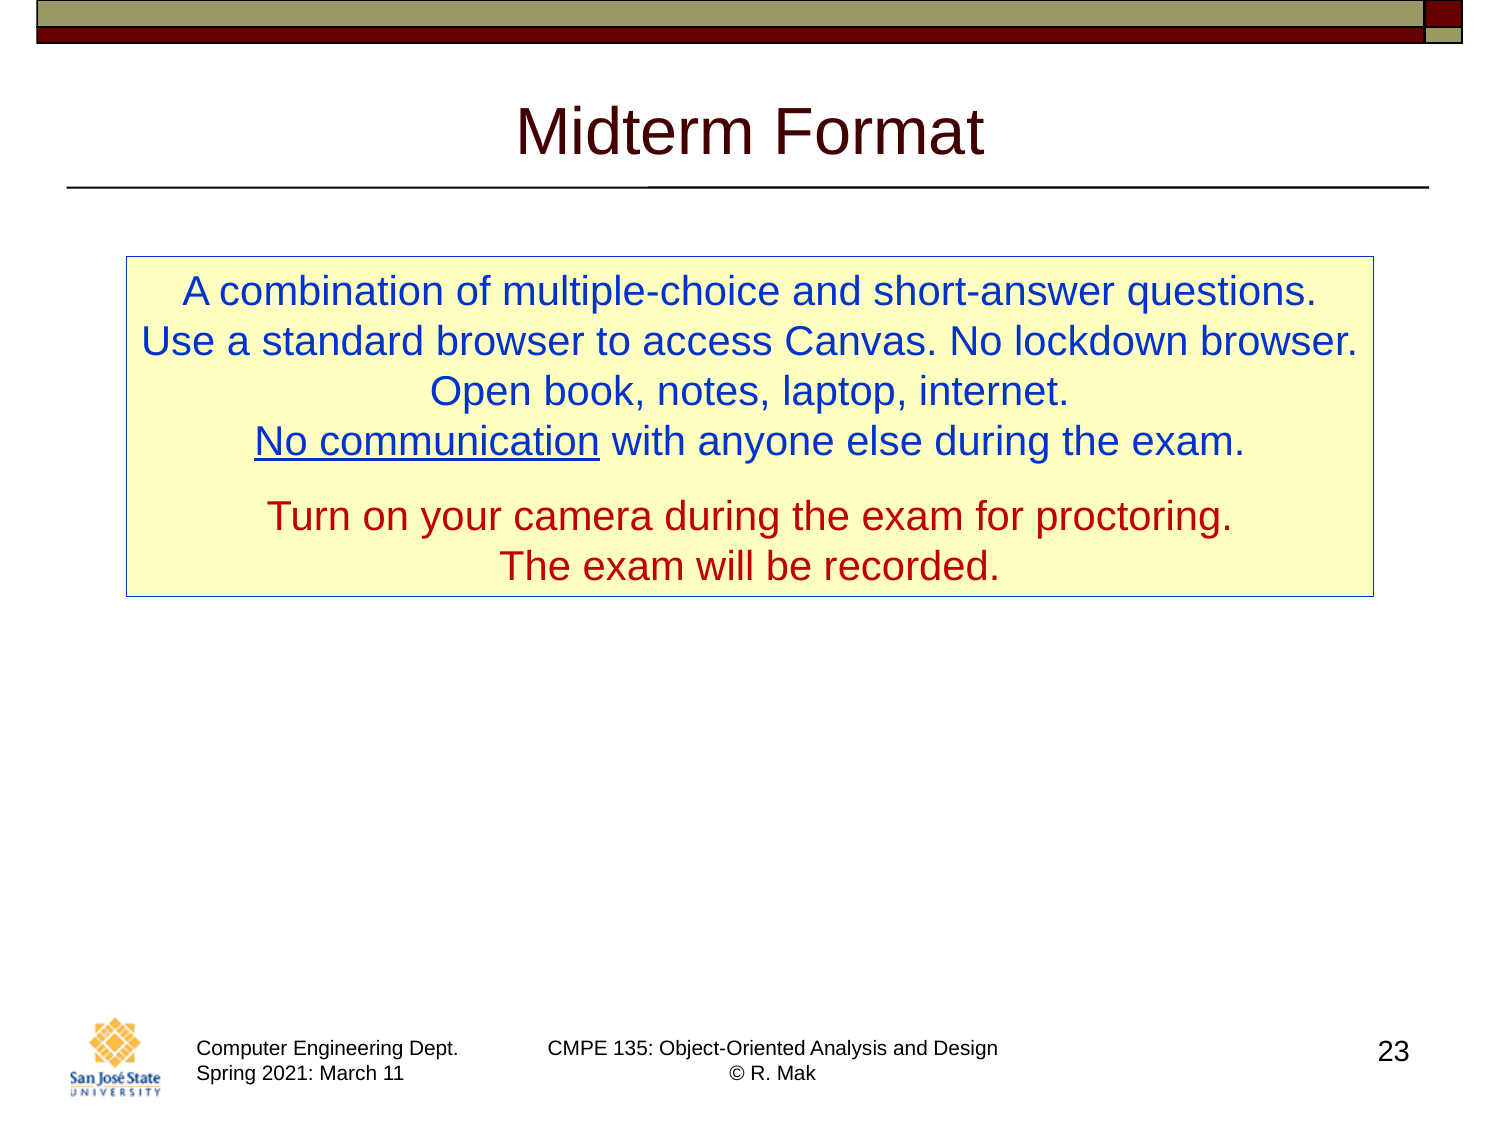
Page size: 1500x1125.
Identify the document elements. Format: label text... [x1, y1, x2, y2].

slide_number 23 [1335, 1025, 1425, 1100]
picture [60, 1012, 166, 1112]
title Midterm Format [75, 67, 1425, 175]
text_box A combination of multiple-choice and short-answer questions. Use a standard browser to access Canvas. No lockdown browser. Open book, notes, laptop, internet. No communication with anyone else during the exam. Turn on your camera during the exam for proctoring. The exam will be recorded. [126, 256, 1374, 597]
